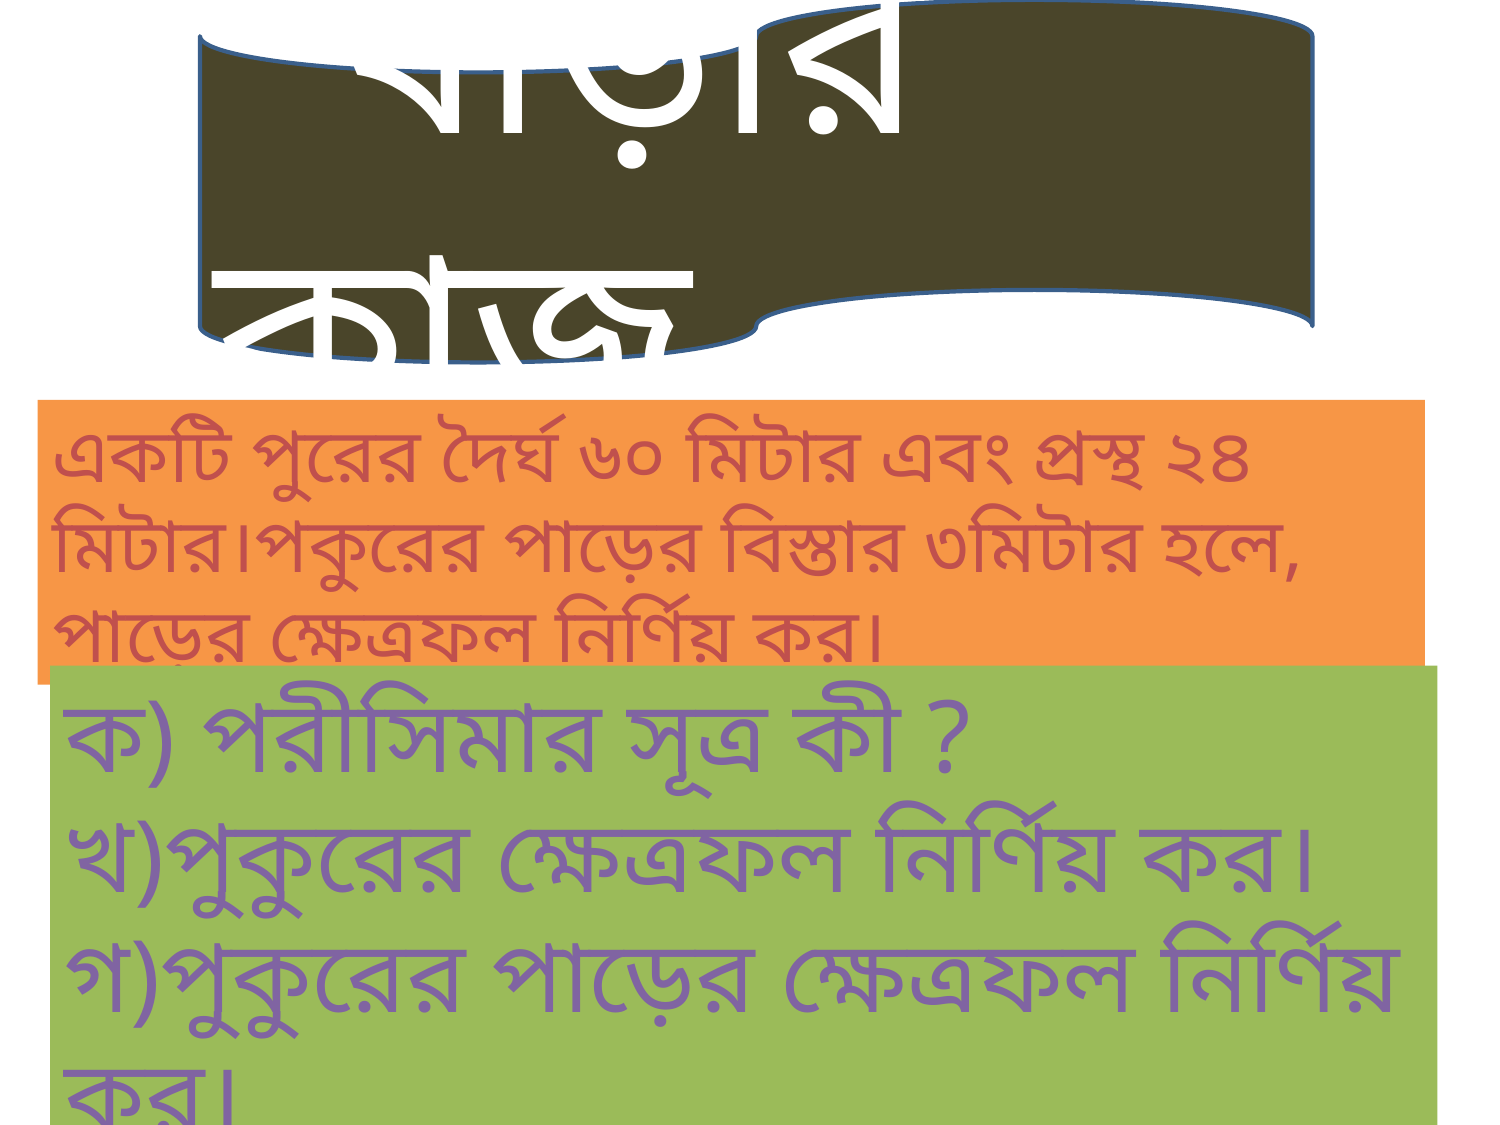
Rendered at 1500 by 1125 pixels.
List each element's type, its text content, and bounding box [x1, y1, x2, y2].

text_box বাড়ীর কাজ [197, 0, 1315, 365]
text_box ক) পরীসিমার সূত্র কী ? খ)পুকুরের ক্ষেত্রফল নির্ণিয় কর। গ)পুকুরের পাড়ের ক্ষেত্রফল নির্ণিয় কর। [50, 665, 1438, 1125]
text_box একটি পুরের দৈর্ঘ ৬০ মিটার এবং প্রস্থ ২৪ মিটার।পকুরের পাড়ের বিস্তার ৩মিটার হলে, পাড়ের ক্ষেত্রফল নির্ণিয় কর। [37, 399, 1425, 685]
